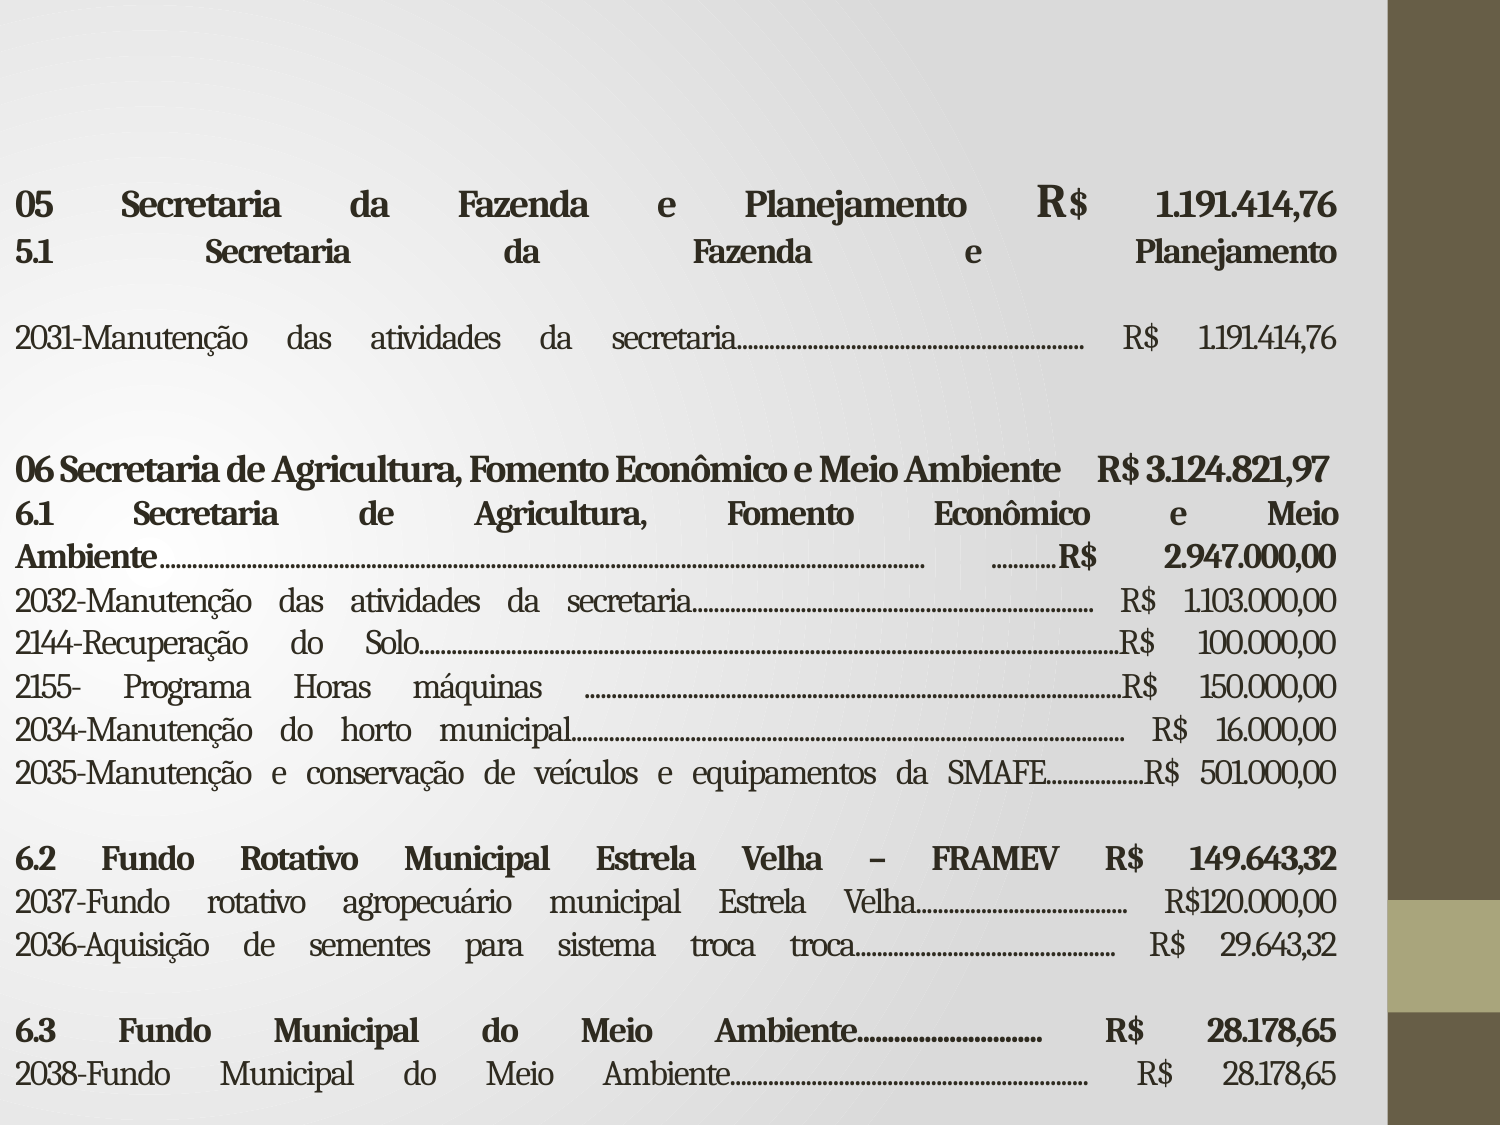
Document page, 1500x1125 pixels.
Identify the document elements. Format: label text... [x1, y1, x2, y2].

title 05 Secretaria da Fazenda e Planejamento R$ 1.191.414,76 5.1 Secretaria da Fazenda e Planejamento 2031-Manutenção das atividades da secretaria................................................................ R$ 1.191.414,76 06 Secretaria de Agricultura, Fomento Econômico e Meio Ambiente R$ 3.124.821,97 6.1 Secretaria de Agricultura, Fomento Econômico e Meio Ambiente............................................................................................................................................. ............R$ 2.947.000,00 2032-Manutenção das atividades da secretaria.......................................................................... R$ 1.103.000,00 2144-Recuperação do Solo.................................................................................................................................R$ 100.000,00 2155- Programa Horas máquinas ...................................................................................................R$ 150.000,00 2034-Manutenção do horto municipal...................................................................................................... R$ 16.000,00 2035-Manutenção e conservação de veículos e equipamentos da SMAFE..................R$ 501.000,00 6.2 Fundo Rotativo Municipal Estrela Velha – FRAMEV R$ 149.643,32 2037-Fundo rotativo agropecuário municipal Estrela Velha....................................... R$120.000,00 2036-Aquisição de sementes para sistema troca troca................................................ R$ 29.643,32 6.3 Fundo Municipal do Meio Ambiente.............................. R$ 28.178,65 2038-Fundo Municipal do Meio Ambiente.................................................................. R$ 28.178,65 [0, 0, 1353, 1125]
